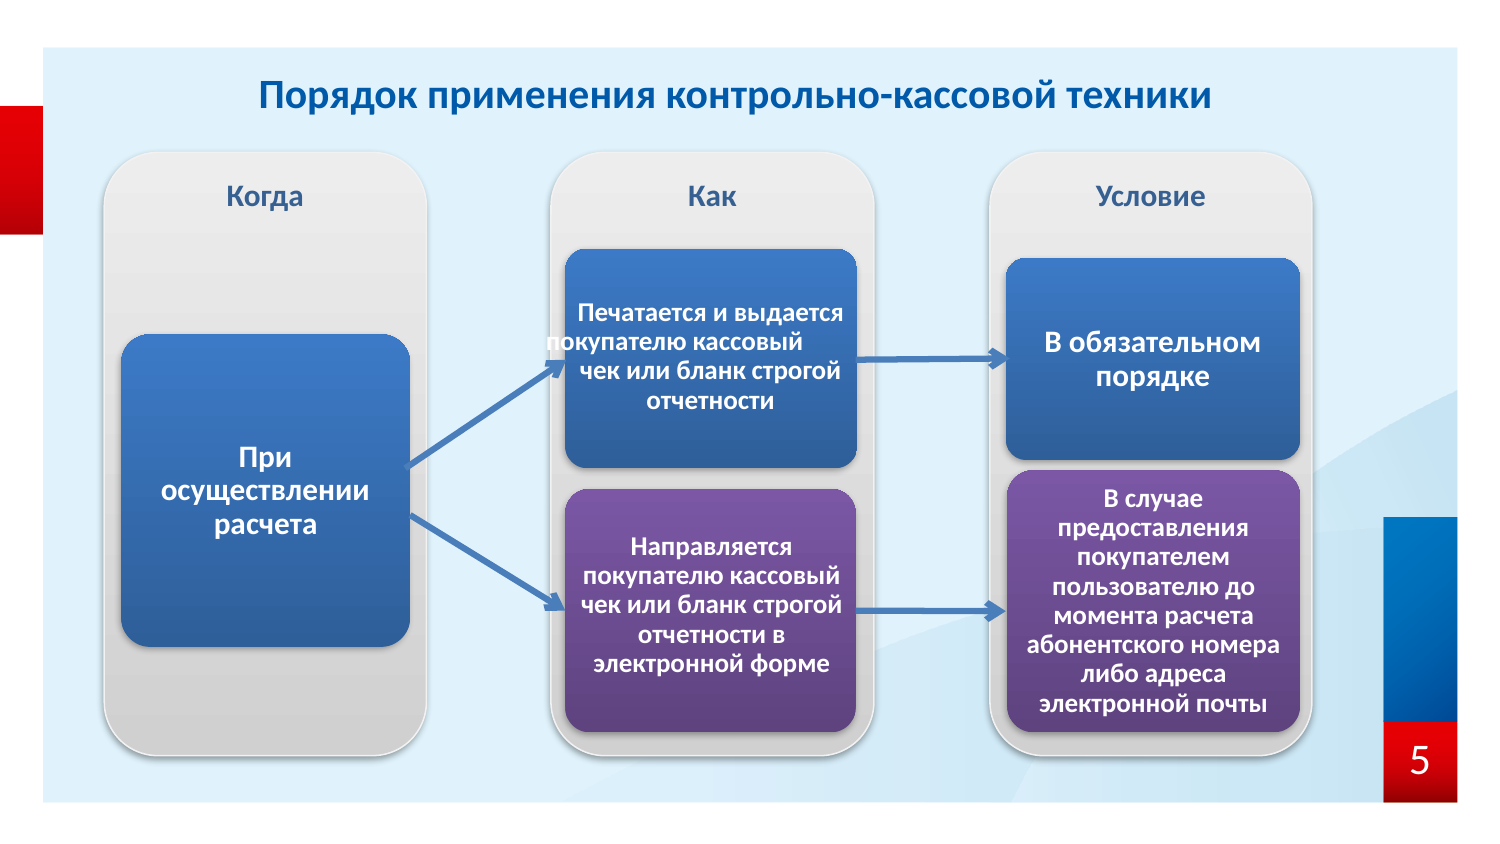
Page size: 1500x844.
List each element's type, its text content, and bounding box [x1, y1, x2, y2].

text_box Когда [103, 151, 428, 757]
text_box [404, 359, 567, 469]
text_box Условие [989, 151, 1313, 730]
slide_number 5 [1378, 721, 1462, 806]
text_box Условие [989, 621, 1297, 757]
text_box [1006, 470, 1301, 733]
text_box Как [565, 621, 875, 757]
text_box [120, 334, 411, 648]
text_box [1005, 257, 1301, 461]
text_box Как [550, 151, 875, 247]
text_box Порядок применения контрольно-кассовой техники [129, 64, 1342, 119]
picture [0, 0, 1500, 844]
text_box Как [550, 619, 560, 733]
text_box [565, 488, 859, 733]
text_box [409, 514, 566, 611]
text_box Как [550, 477, 875, 607]
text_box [539, 248, 882, 469]
